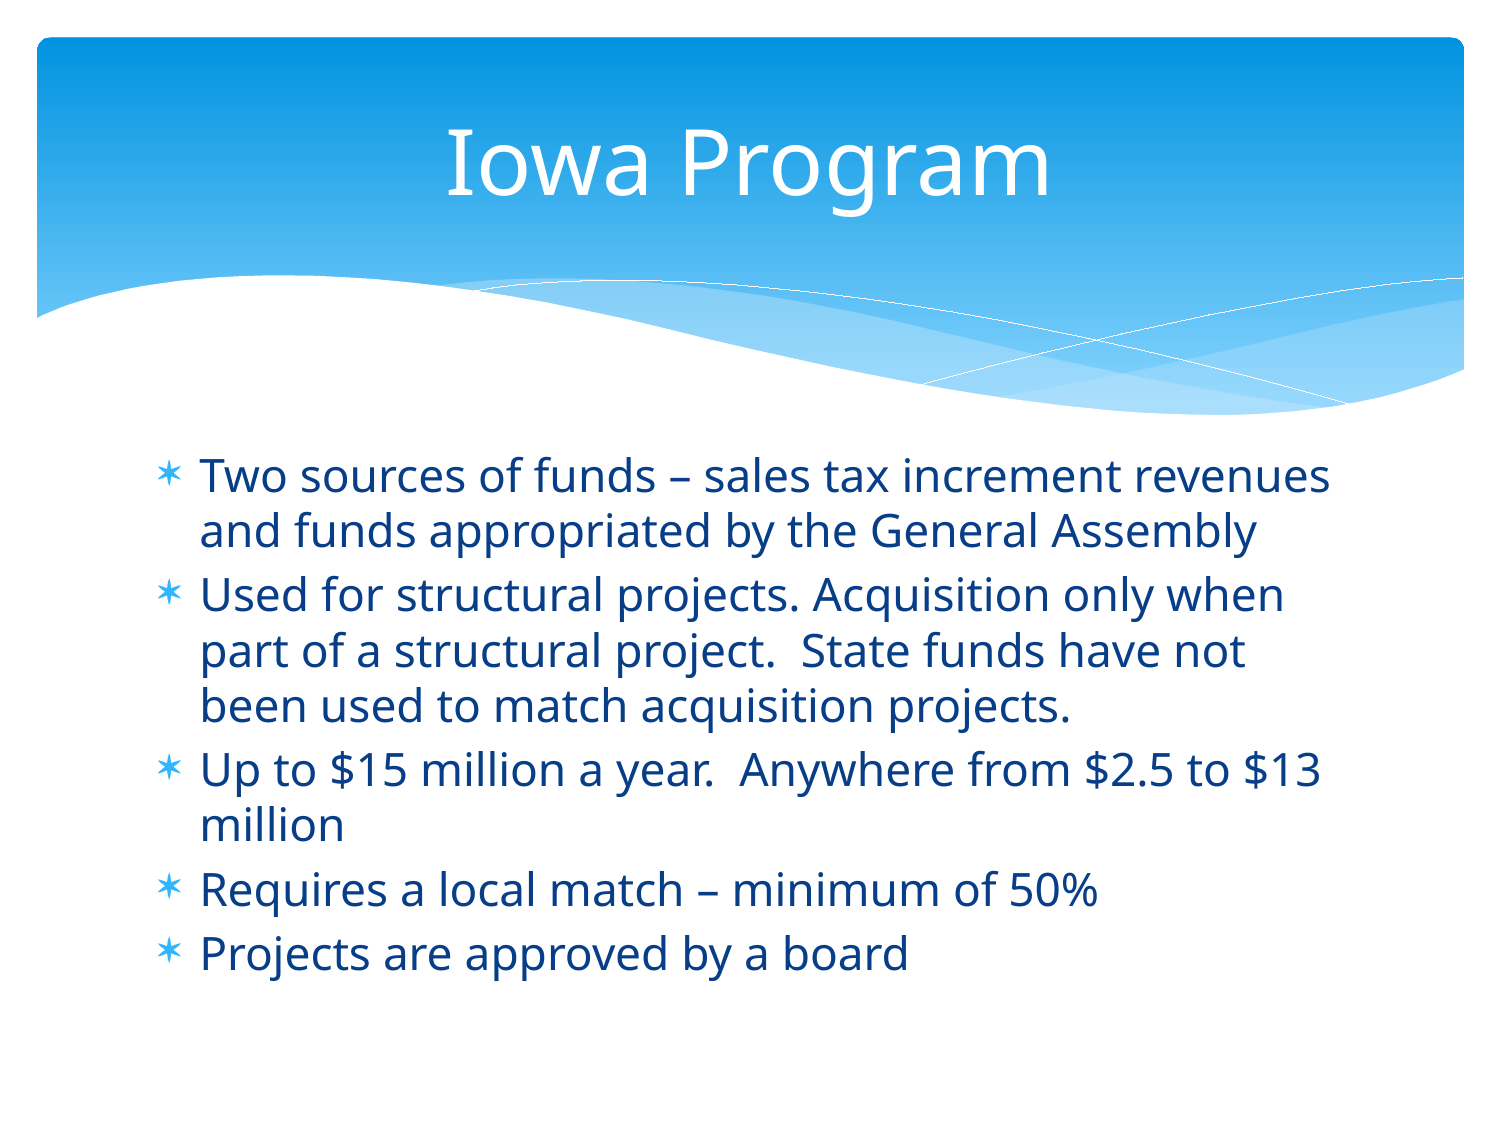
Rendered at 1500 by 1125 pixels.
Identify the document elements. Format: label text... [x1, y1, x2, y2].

title Iowa Program [75, 55, 1425, 261]
list Two sources of funds – sales tax increment revenues and funds appropriated by the General Assembly Used for structural projects. Acquisition only when part of a structural project. State funds have not been used to match acquisition projects. Up to $15 million a year. Anywhere from $2.5 to $13 million Requires a local match – minimum of 50% Projects are approved by a board [143, 438, 1359, 1005]
